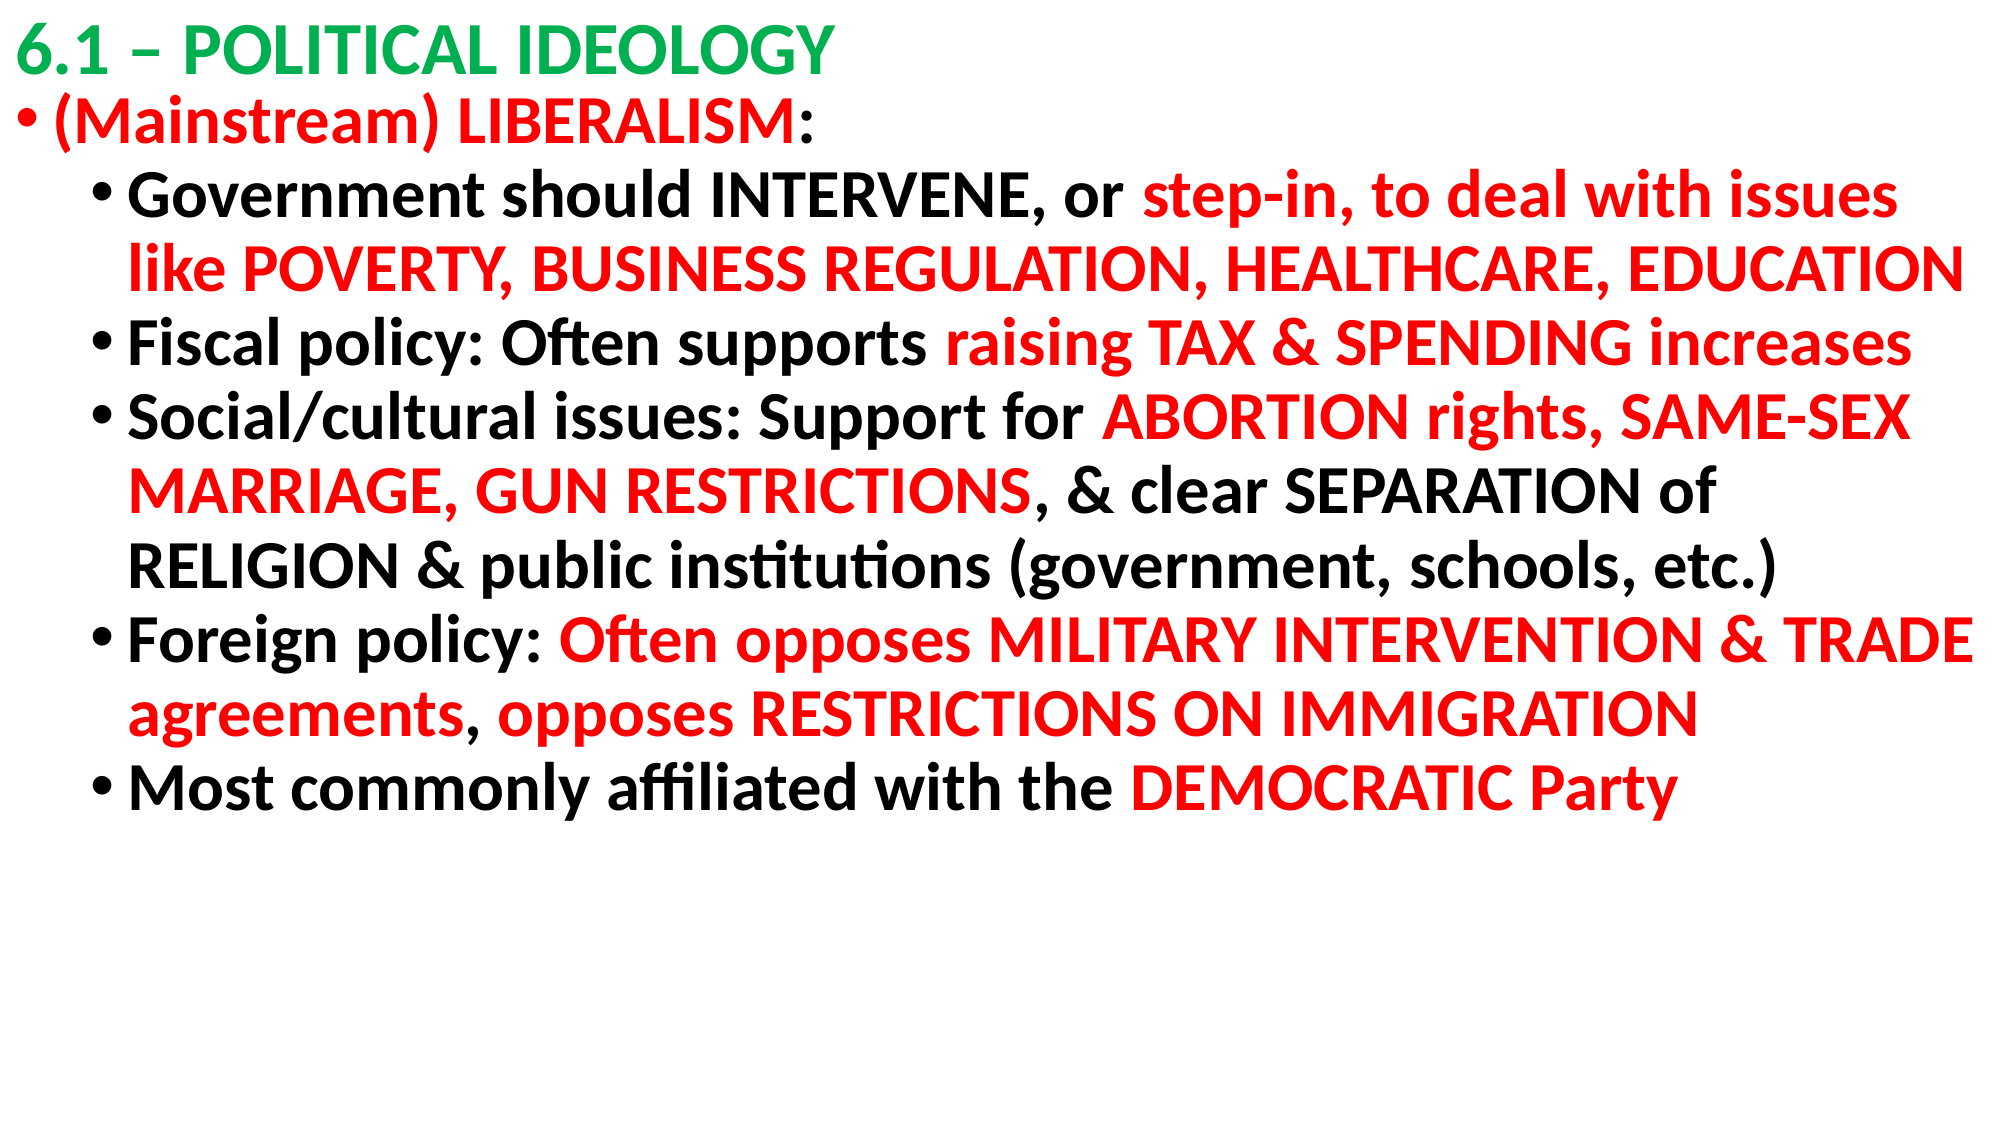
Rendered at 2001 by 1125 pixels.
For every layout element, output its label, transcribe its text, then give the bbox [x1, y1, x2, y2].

title 6.1 – POLITICAL IDEOLOGY [0, 0, 2000, 76]
list (Mainstream) LIBERALISM: Government should INTERVENE, or step-in, to deal with issues like POVERTY, BUSINESS REGULATION, HEALTHCARE, EDUCATION Fiscal policy: Often supports raising TAX & SPENDING increases Social/cultural issues: Support for ABORTION rights, SAME-SEX MARRIAGE, GUN RESTRICTIONS, & clear SEPARATION of RELIGION & public institutions (government, schools, etc.) Foreign policy: Often opposes MILITARY INTERVENTION & TRADE agreements, opposes RESTRICTIONS ON IMMIGRATION Most commonly affiliated with the DEMOCRATIC Party [0, 76, 2000, 1125]
